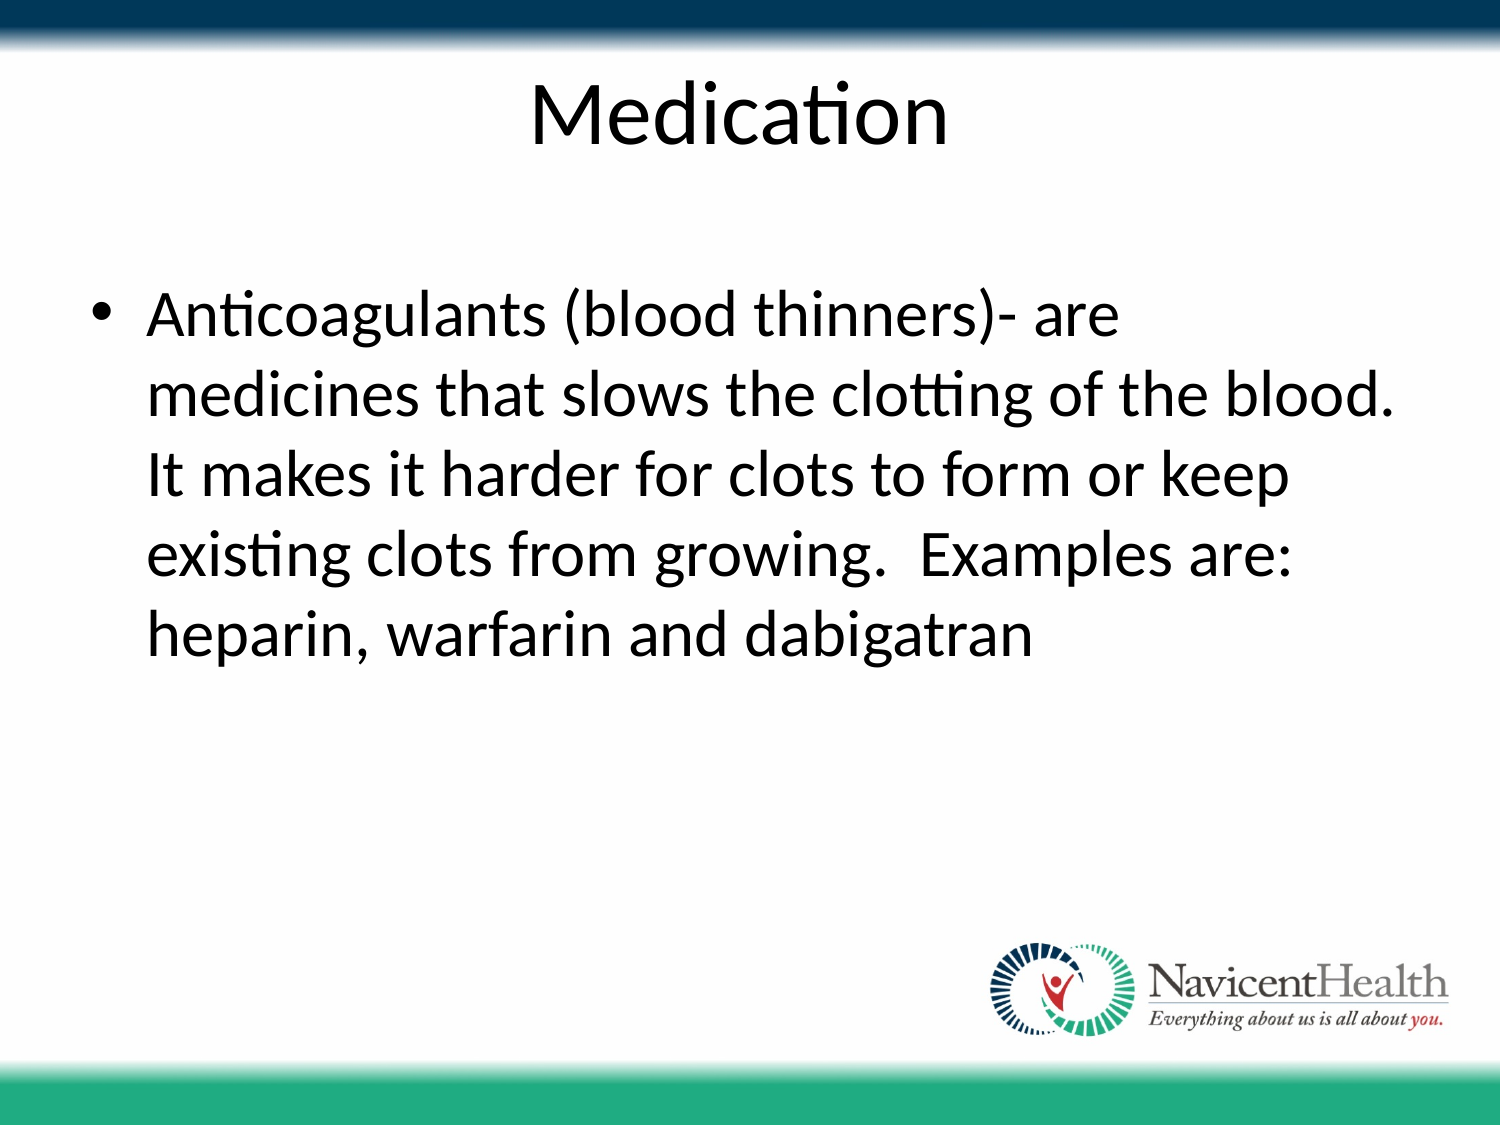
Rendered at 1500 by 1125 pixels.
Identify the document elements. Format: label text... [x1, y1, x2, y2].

picture [0, 0, 1500, 1125]
title Medication [75, 45, 1425, 233]
list Anticoagulants (blood thinners)- are medicines that slows the clotting of the blood. It makes it harder for clots to form or keep existing clots from growing. Examples are: heparin, warfarin and dabigatran [75, 262, 1425, 1005]
